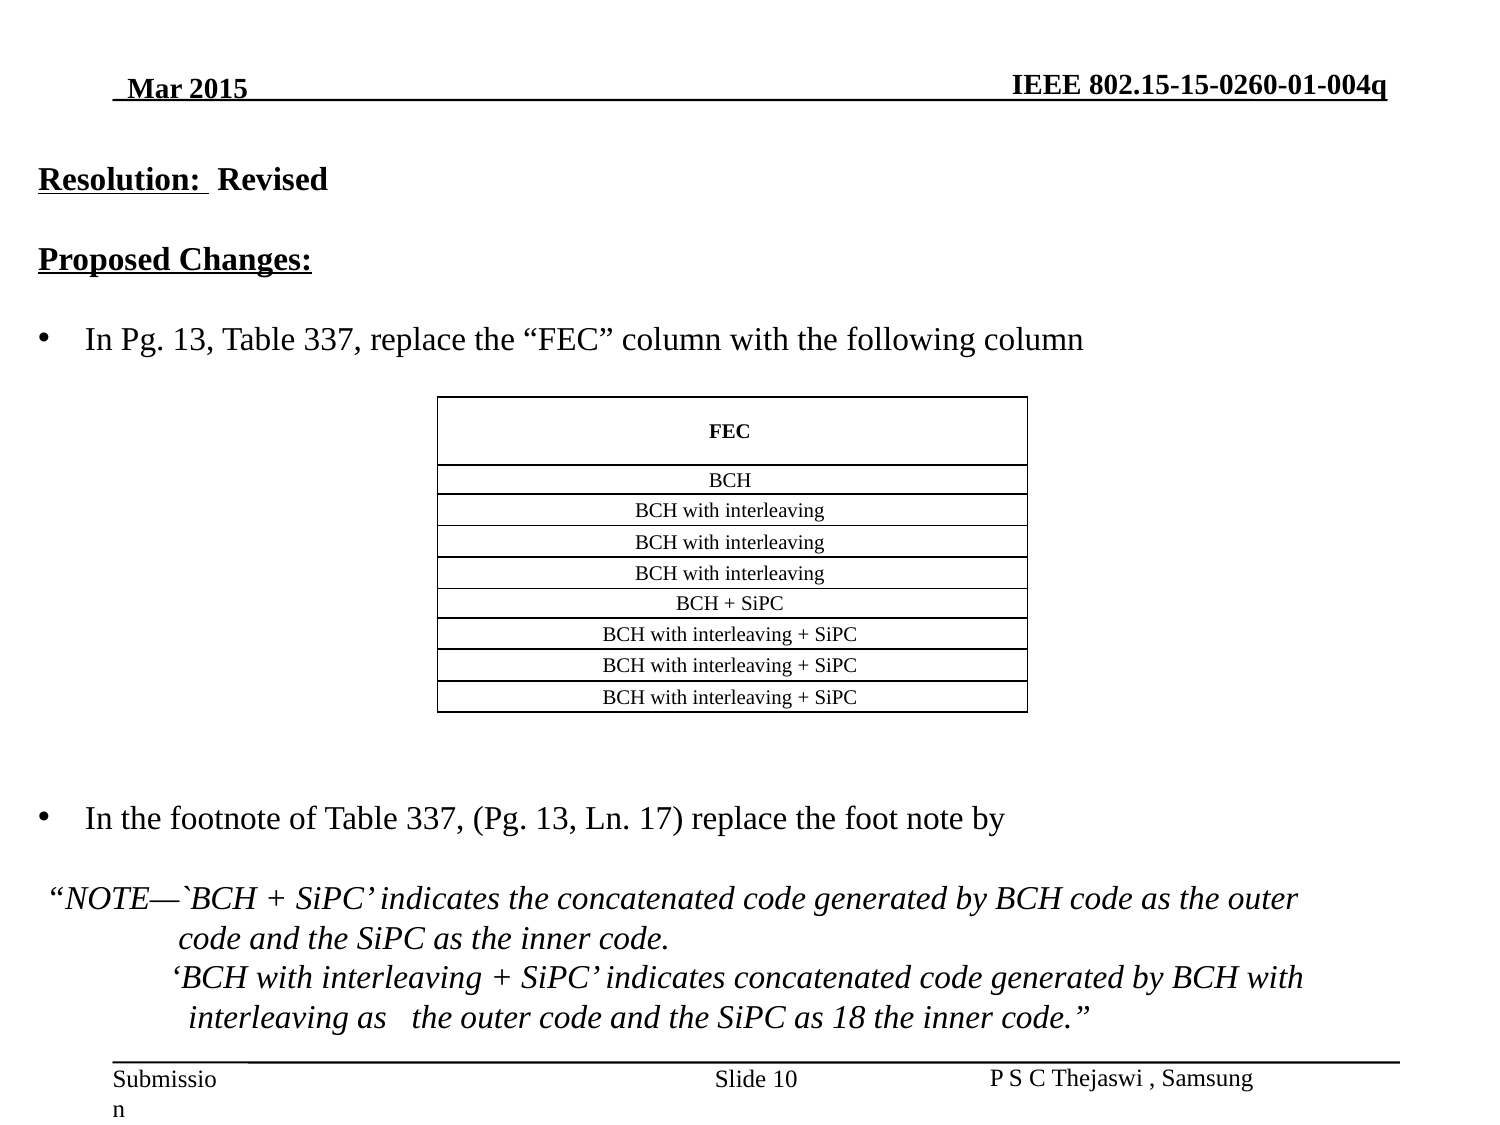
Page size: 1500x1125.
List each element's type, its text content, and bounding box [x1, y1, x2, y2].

table_cell BCH [438, 466, 1027, 493]
table_cell BCH with interleaving + SiPC [438, 650, 1027, 680]
table_cell BCH with interleaving [438, 495, 1027, 525]
table_cell BCH with interleaving + SiPC [438, 619, 1027, 648]
slide_number Slide 10 [712, 1061, 800, 1093]
table_cell BCH with interleaving + SiPC [438, 682, 1027, 711]
table_header FEC [438, 398, 1027, 464]
text_box Resolution: Revised Proposed Changes: In Pg. 13, Table 337, replace the “FEC” column with the following column In the footnote of Table 337, (Pg. 13, Ln. 17) replace the foot note by “NOTE—`BCH + SiPC’ indicates the concatenated code generated by BCH code as the outer code and the SiPC as the inner code. ‘BCH with interleaving + SiPC’ indicates concatenated code generated by BCH with interleaving as the outer code and the SiPC as 18 the inner code.” [23, 149, 1475, 1043]
table_cell BCH with interleaving [438, 526, 1027, 556]
table_cell BCH + SiPC [438, 589, 1027, 617]
table_cell BCH with interleaving [438, 558, 1027, 588]
